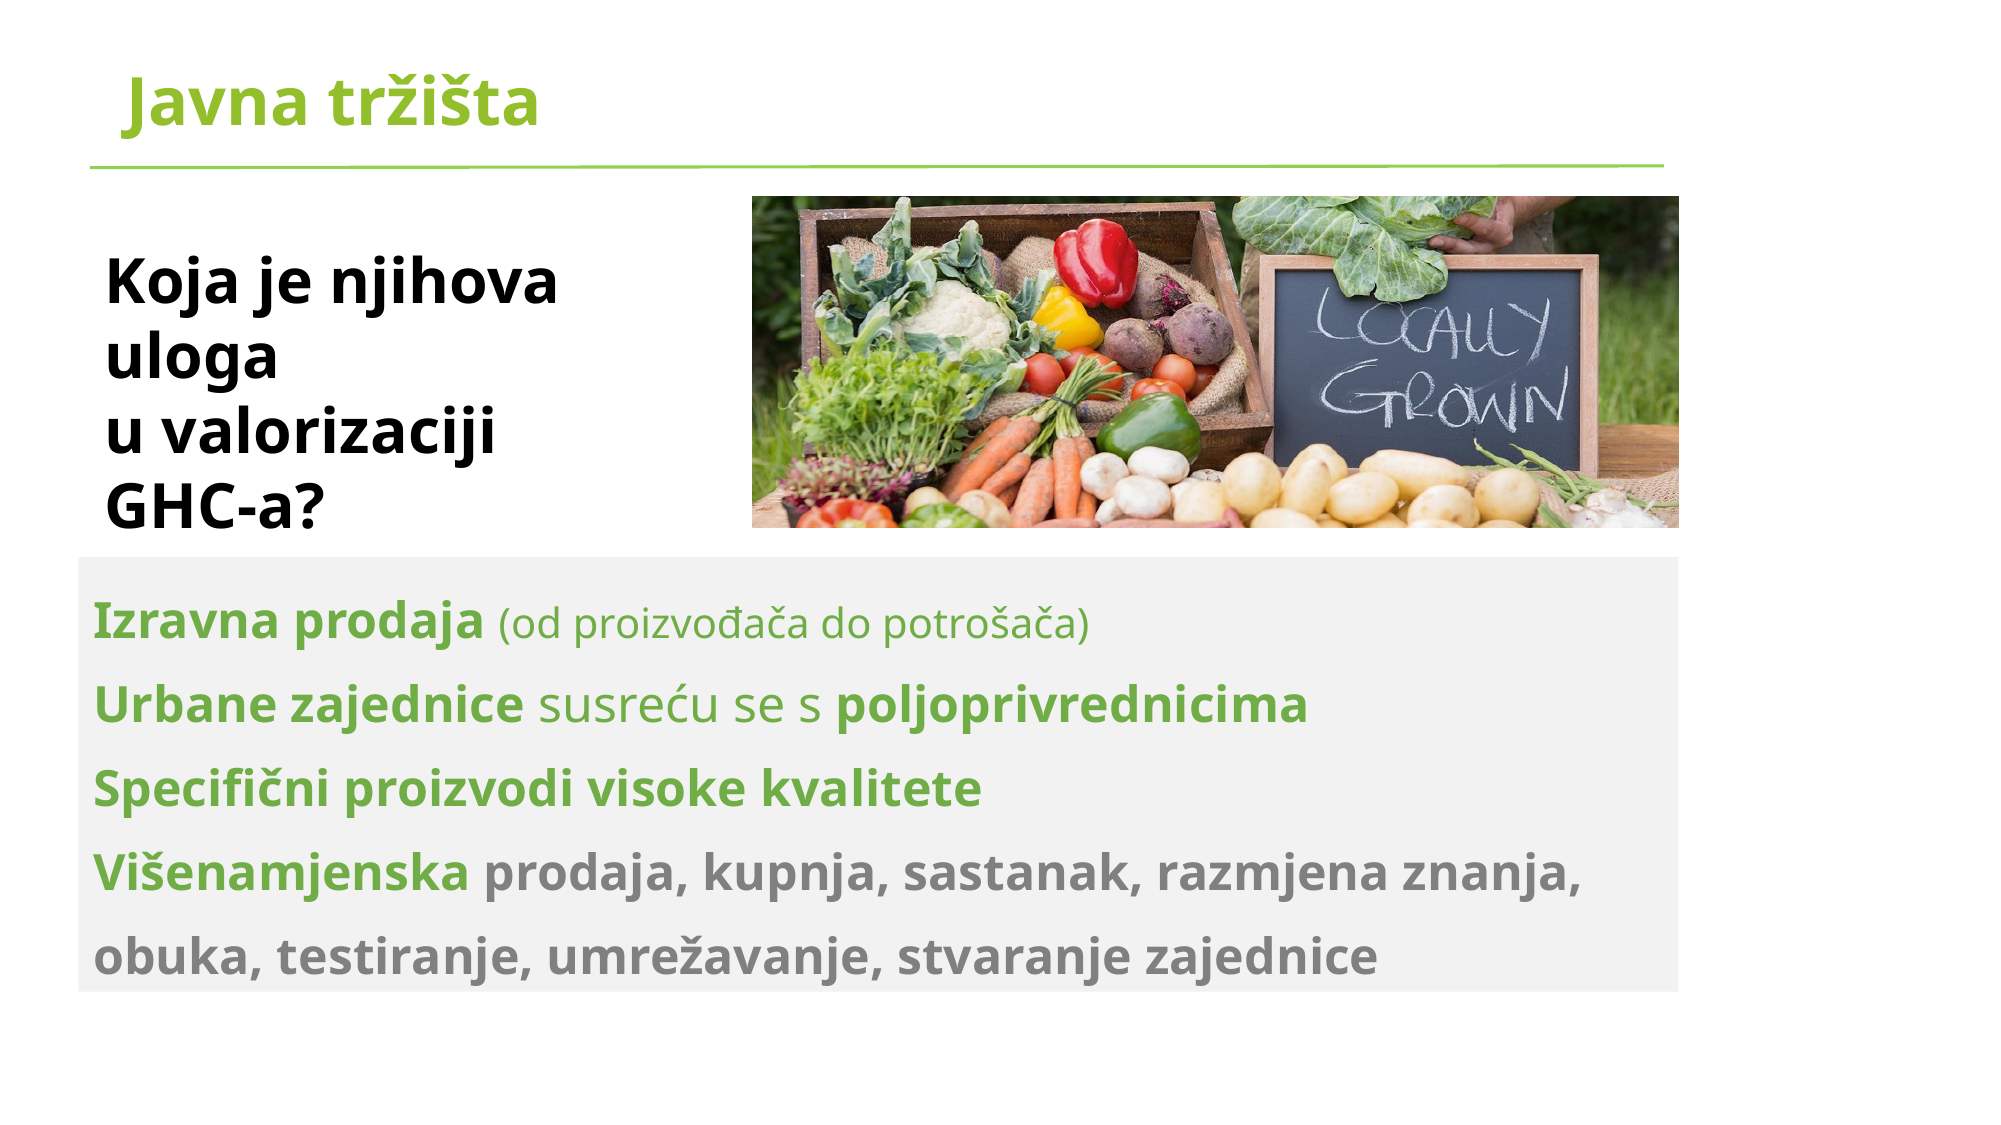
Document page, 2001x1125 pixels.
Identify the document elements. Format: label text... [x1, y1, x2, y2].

text_box Javna tržišta [111, 51, 558, 146]
picture [752, 196, 1679, 528]
text_box Koja je njihova uloga u valorizaciji GHC-a? [89, 233, 753, 629]
text_box Izravna prodaja (od proizvođača do potrošača) Urbane zajednice susreću se s poljoprivrednicima Specifični proizvodi visoke kvalitete Višenamjenska prodaja, kupnja, sastanak, razmjena znanja, obuka, testiranje, umrežavanje, stvaranje zajednice [78, 557, 1679, 992]
